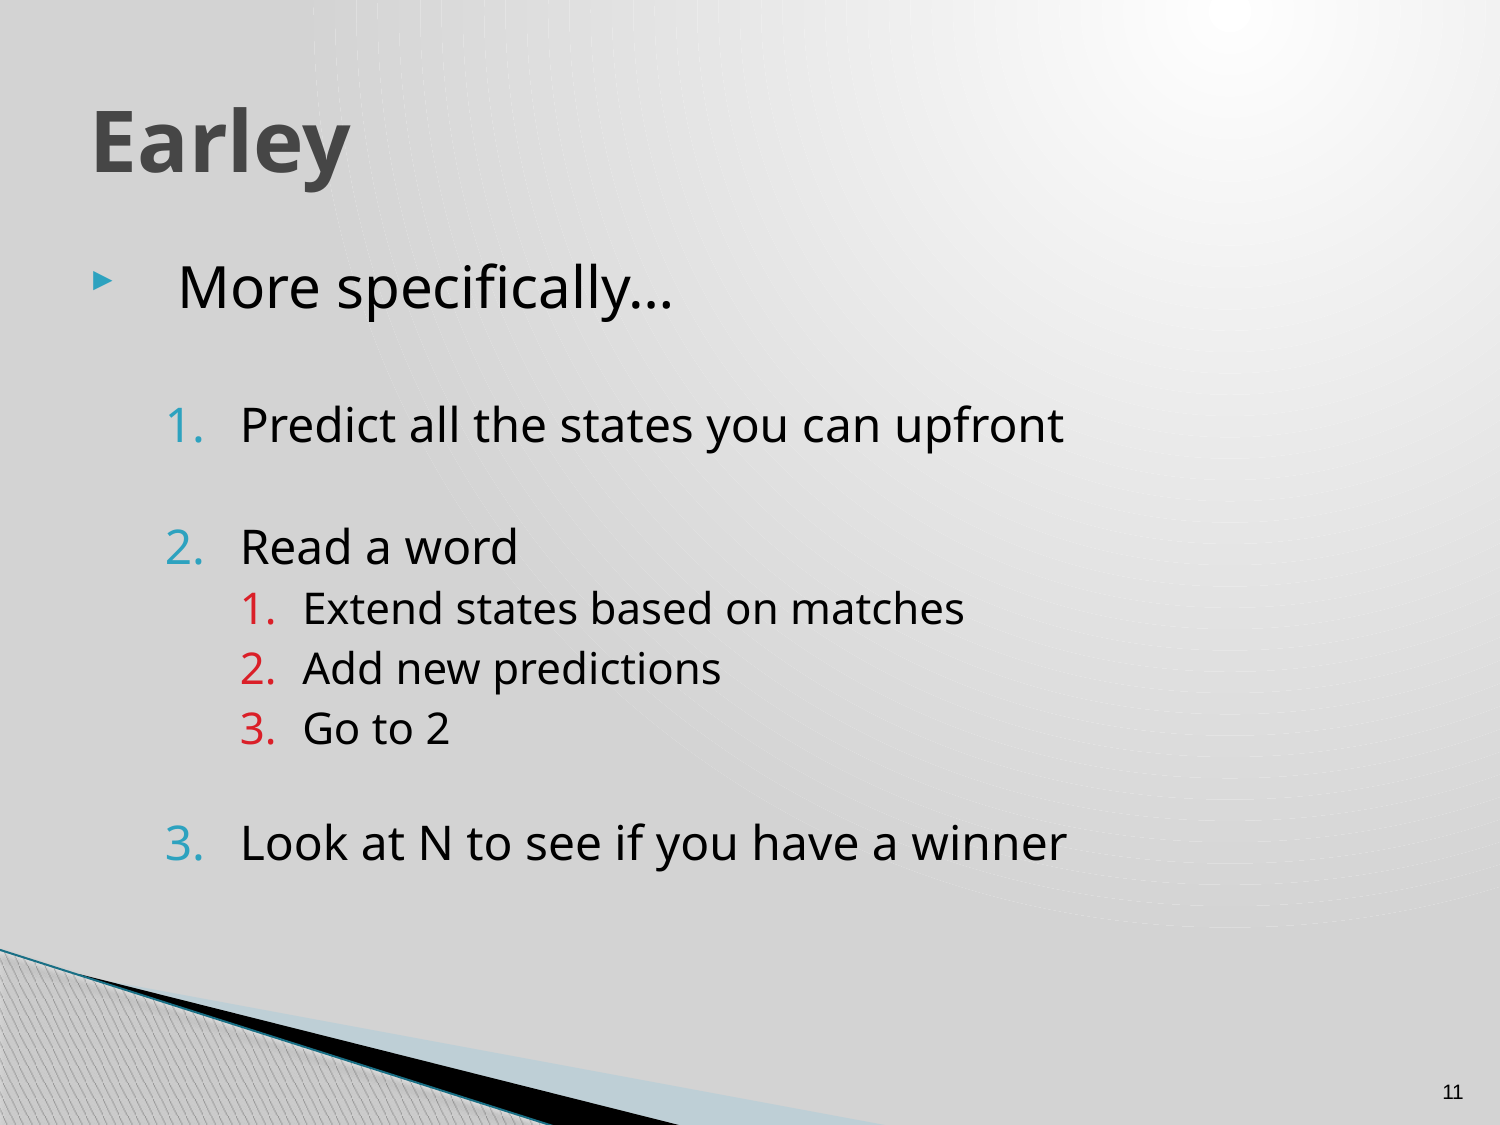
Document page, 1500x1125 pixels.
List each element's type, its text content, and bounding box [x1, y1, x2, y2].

title Earley [75, 45, 1425, 233]
list More specifically… Predict all the states you can upfront Read a word Extend states based on matches Add new predictions Go to 2 Look at N to see if you have a winner [75, 243, 1425, 986]
slide_number 11 [1418, 1051, 1479, 1112]
